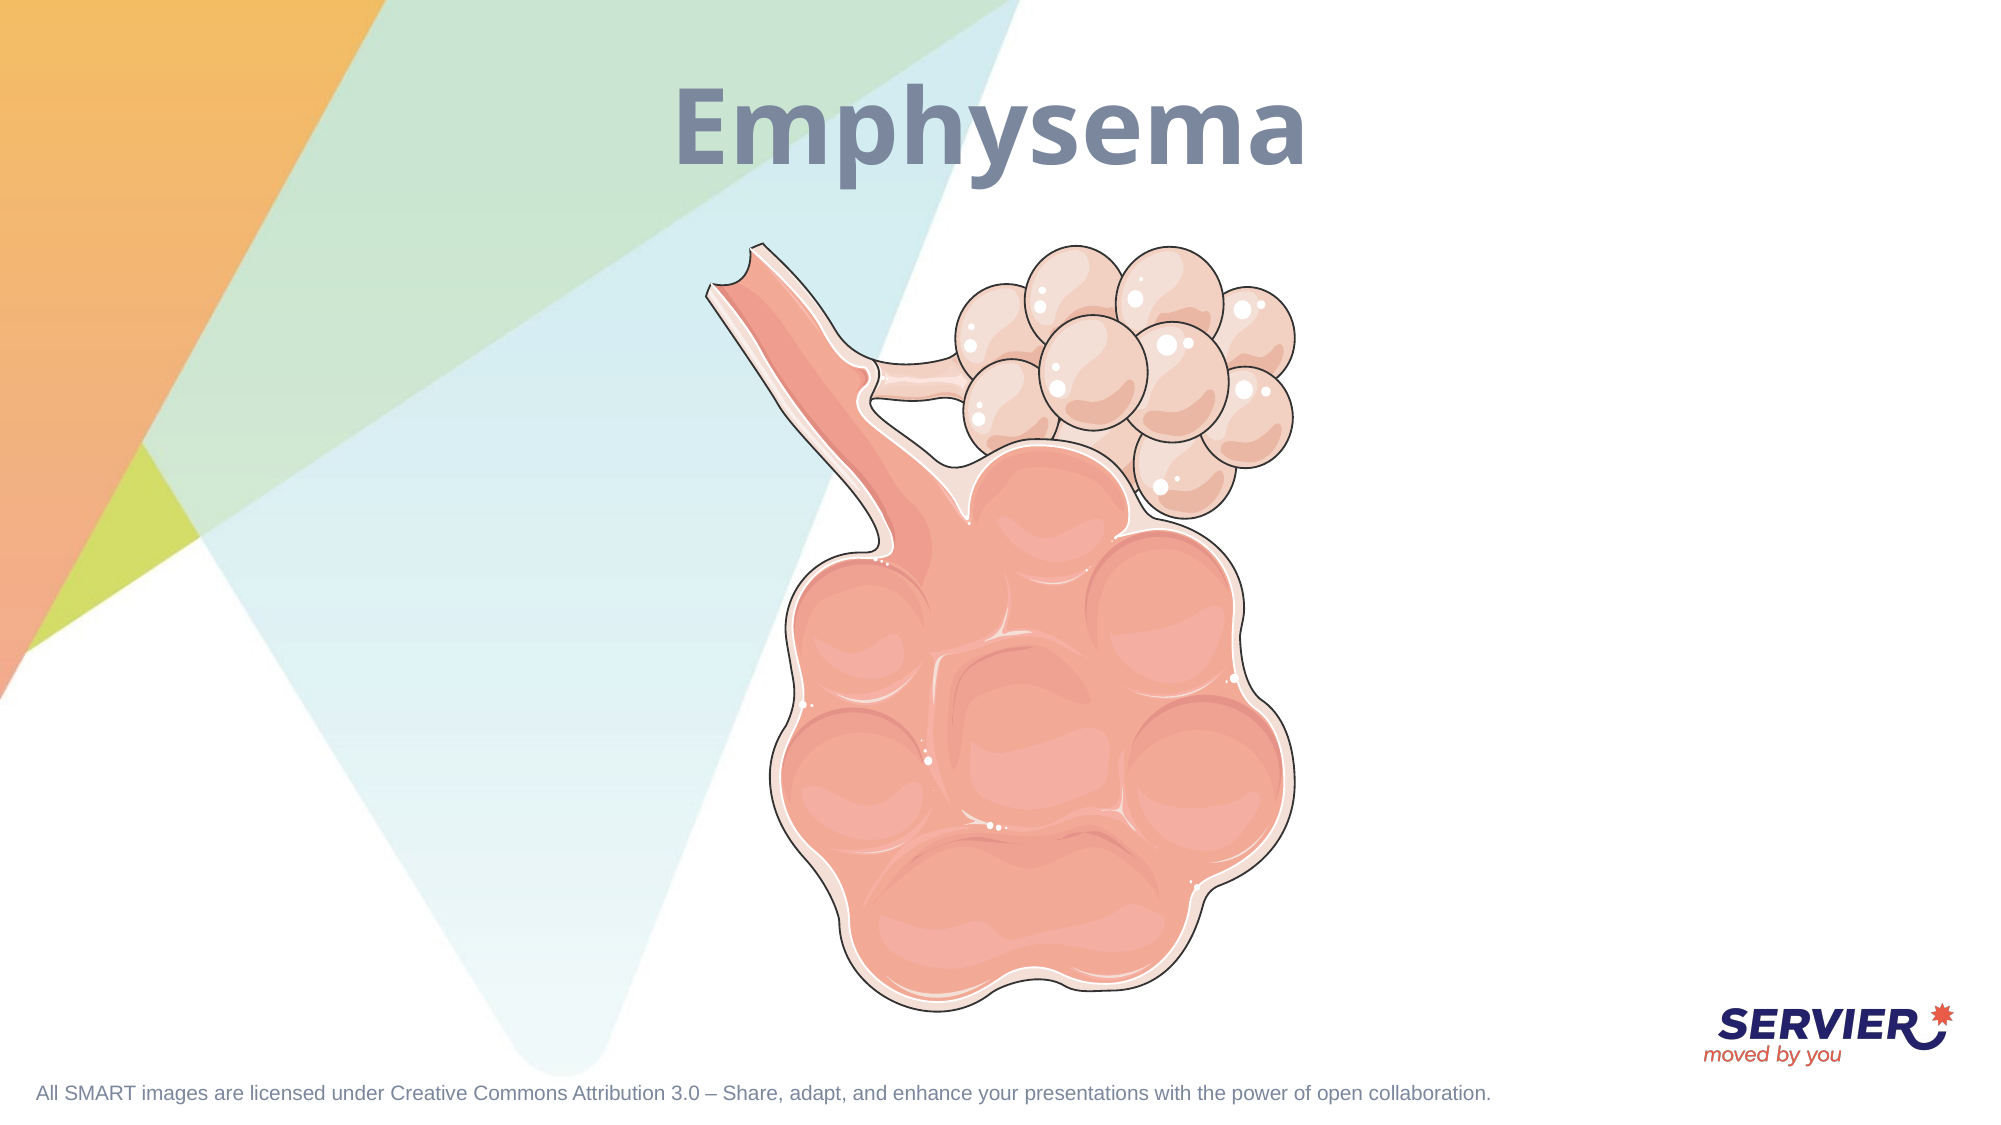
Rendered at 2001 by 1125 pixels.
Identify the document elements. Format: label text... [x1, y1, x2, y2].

picture [0, 0, 2001, 1125]
title Emphysema [54, 12, 1926, 232]
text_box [705, 243, 1296, 1024]
